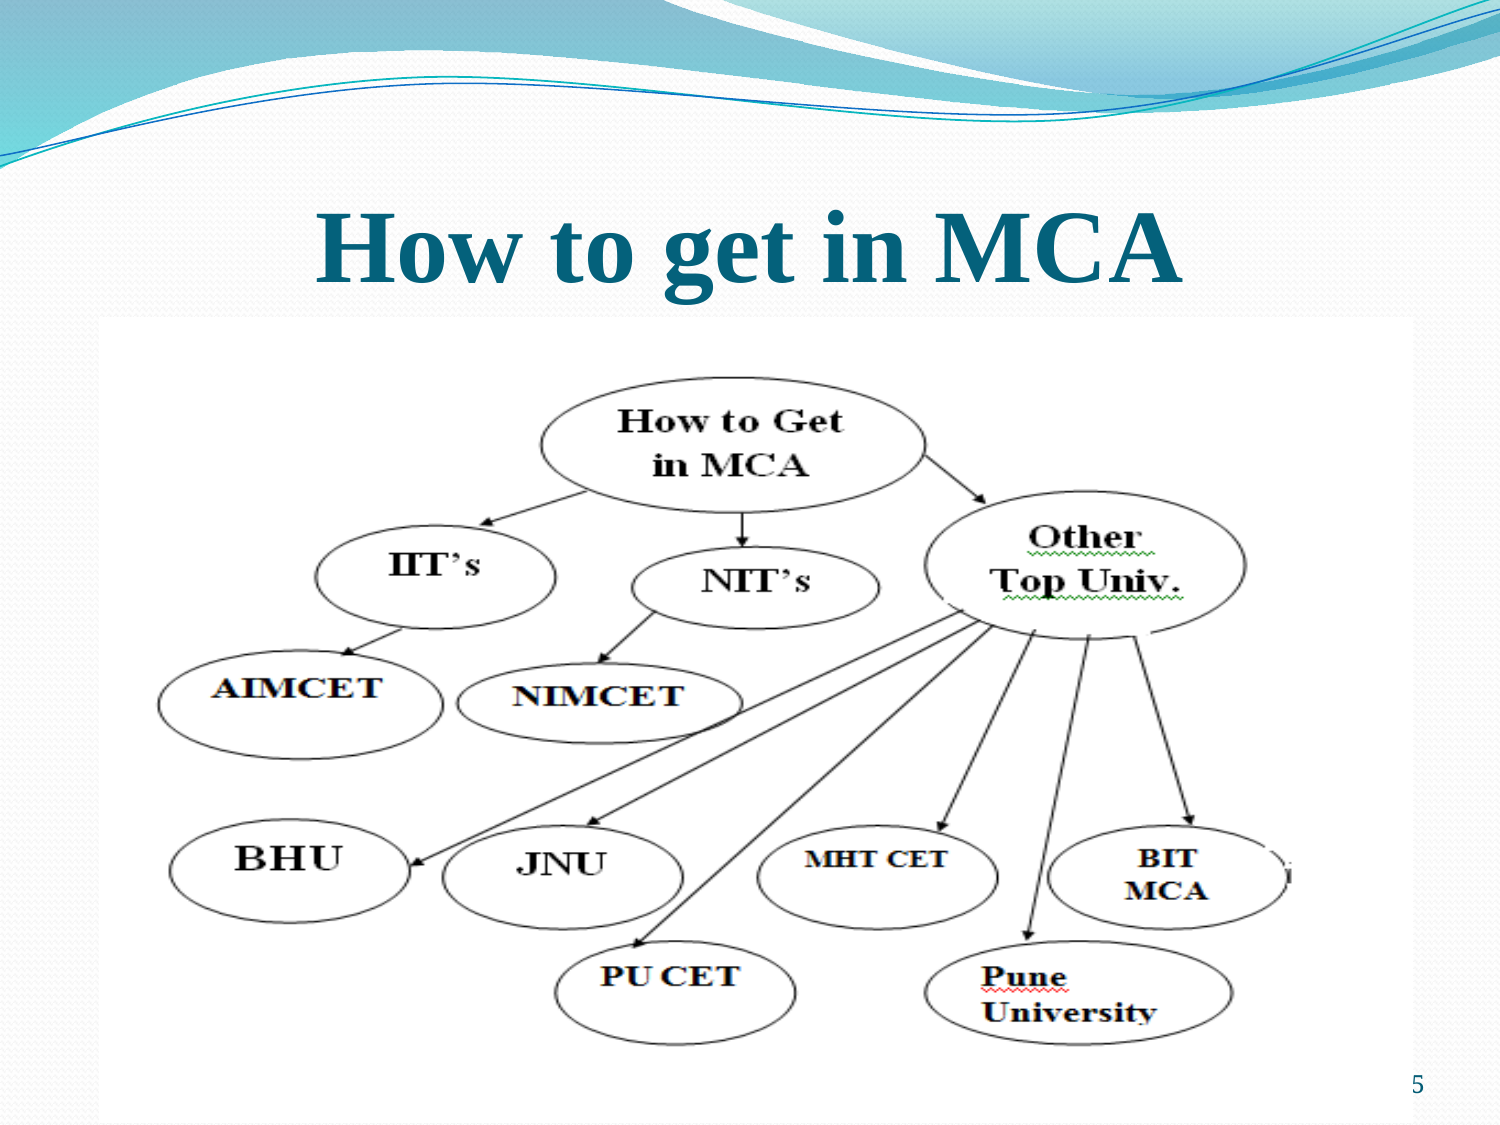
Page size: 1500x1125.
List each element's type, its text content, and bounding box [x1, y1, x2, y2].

title How to get in MCA [75, 115, 1425, 303]
slide_number 5 [1419, 1042, 1425, 1103]
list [99, 317, 1413, 1124]
